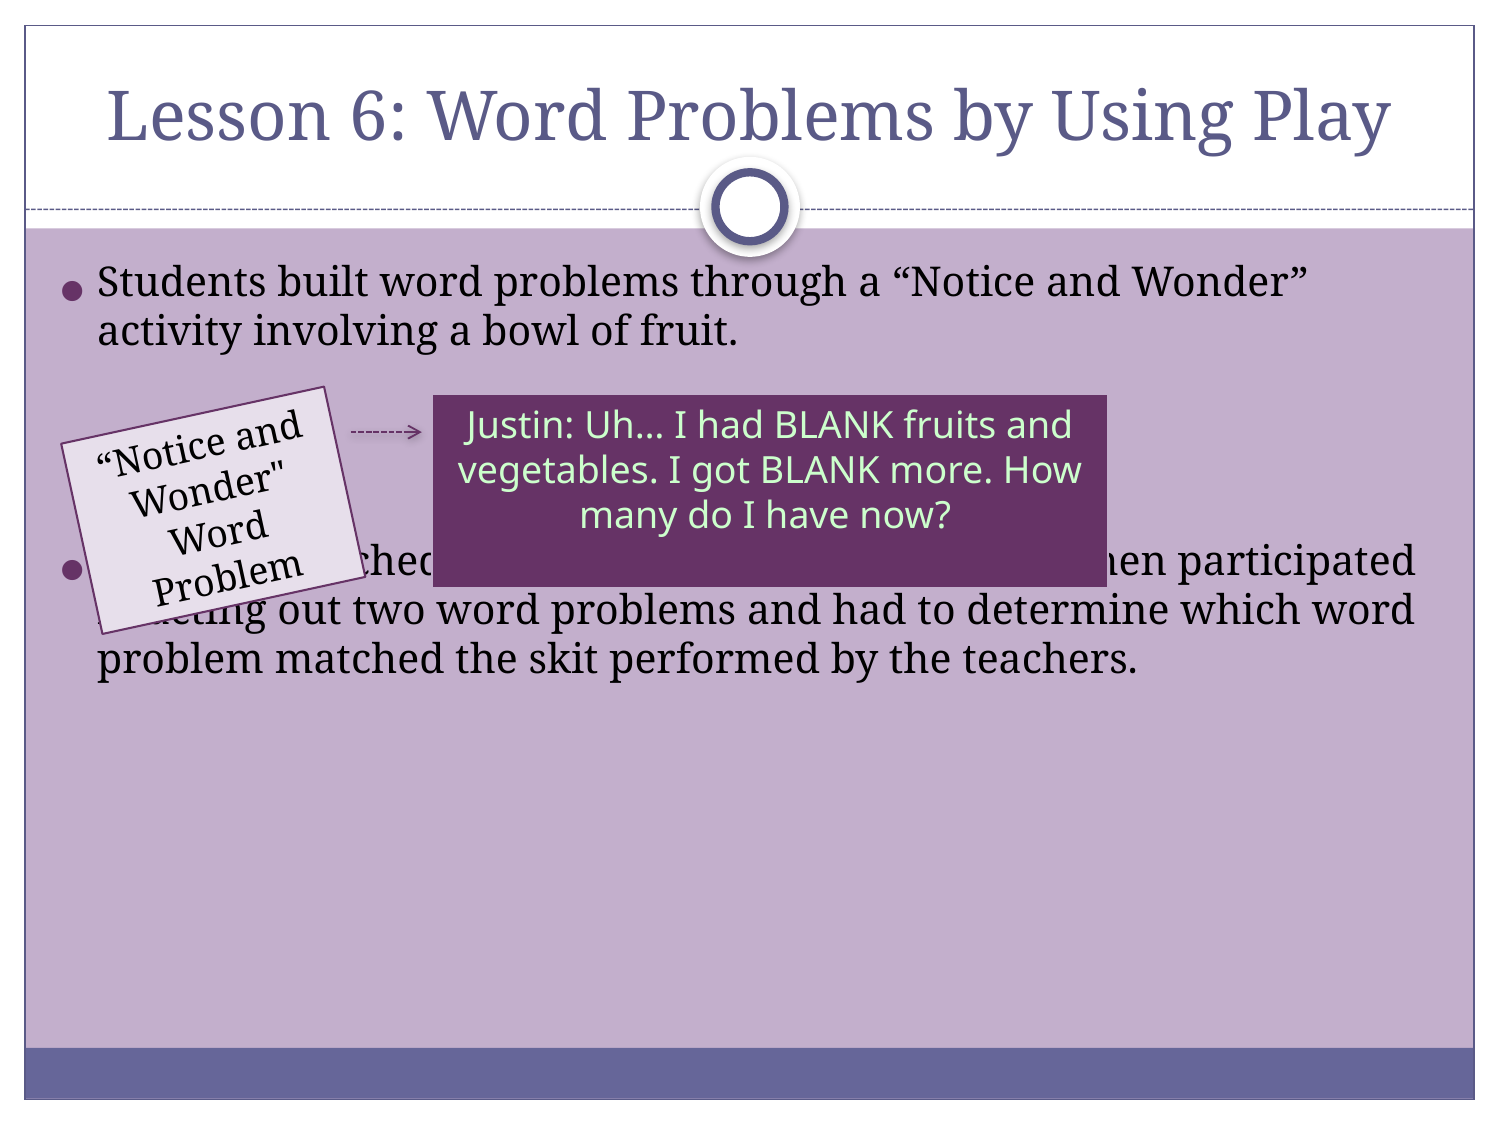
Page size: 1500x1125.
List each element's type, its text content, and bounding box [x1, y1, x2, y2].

text_box “Notice and Wonder" Word Problem [61, 386, 366, 634]
title Lesson 6: Word Problems by Using Play [49, 37, 1450, 162]
text_box Justin: Uh… I had BLANK fruits and vegetables. I got BLANK more. How many do I have now? [432, 393, 1109, 589]
list Students built word problems through a “Notice and Wonder” activity involving a bowl of fruit. Students watched the teachers perform a skit and then participated in acting out two word problems and had to determine which word problem matched the skit performed by the teachers. [49, 225, 1450, 1034]
